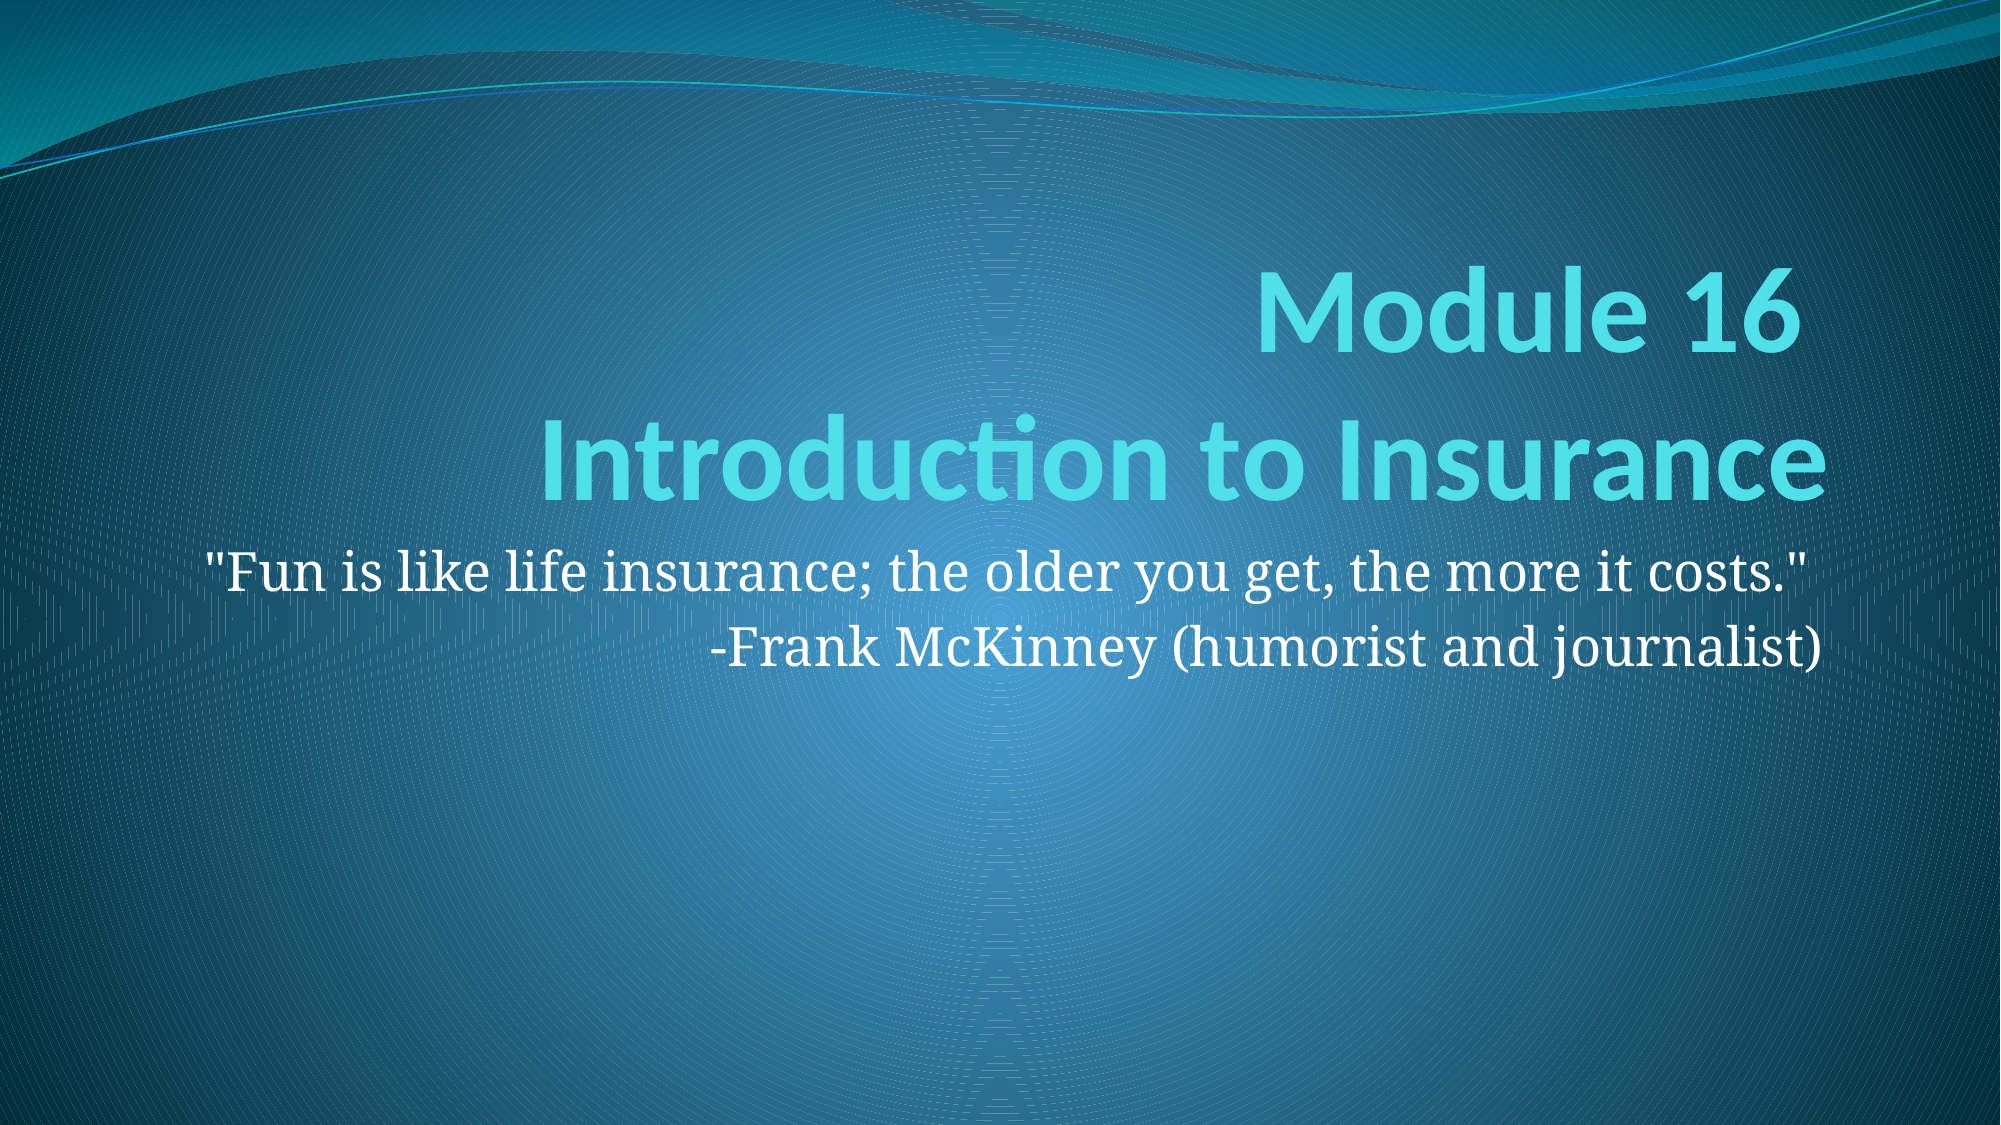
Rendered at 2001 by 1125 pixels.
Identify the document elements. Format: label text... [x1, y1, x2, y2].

title Module 16 Introduction to Insurance [116, 224, 1834, 525]
subtitle "Fun is like life insurance; the older you get, the more it costs." -Frank McKinney (humorist and journalist) [116, 529, 1835, 818]
